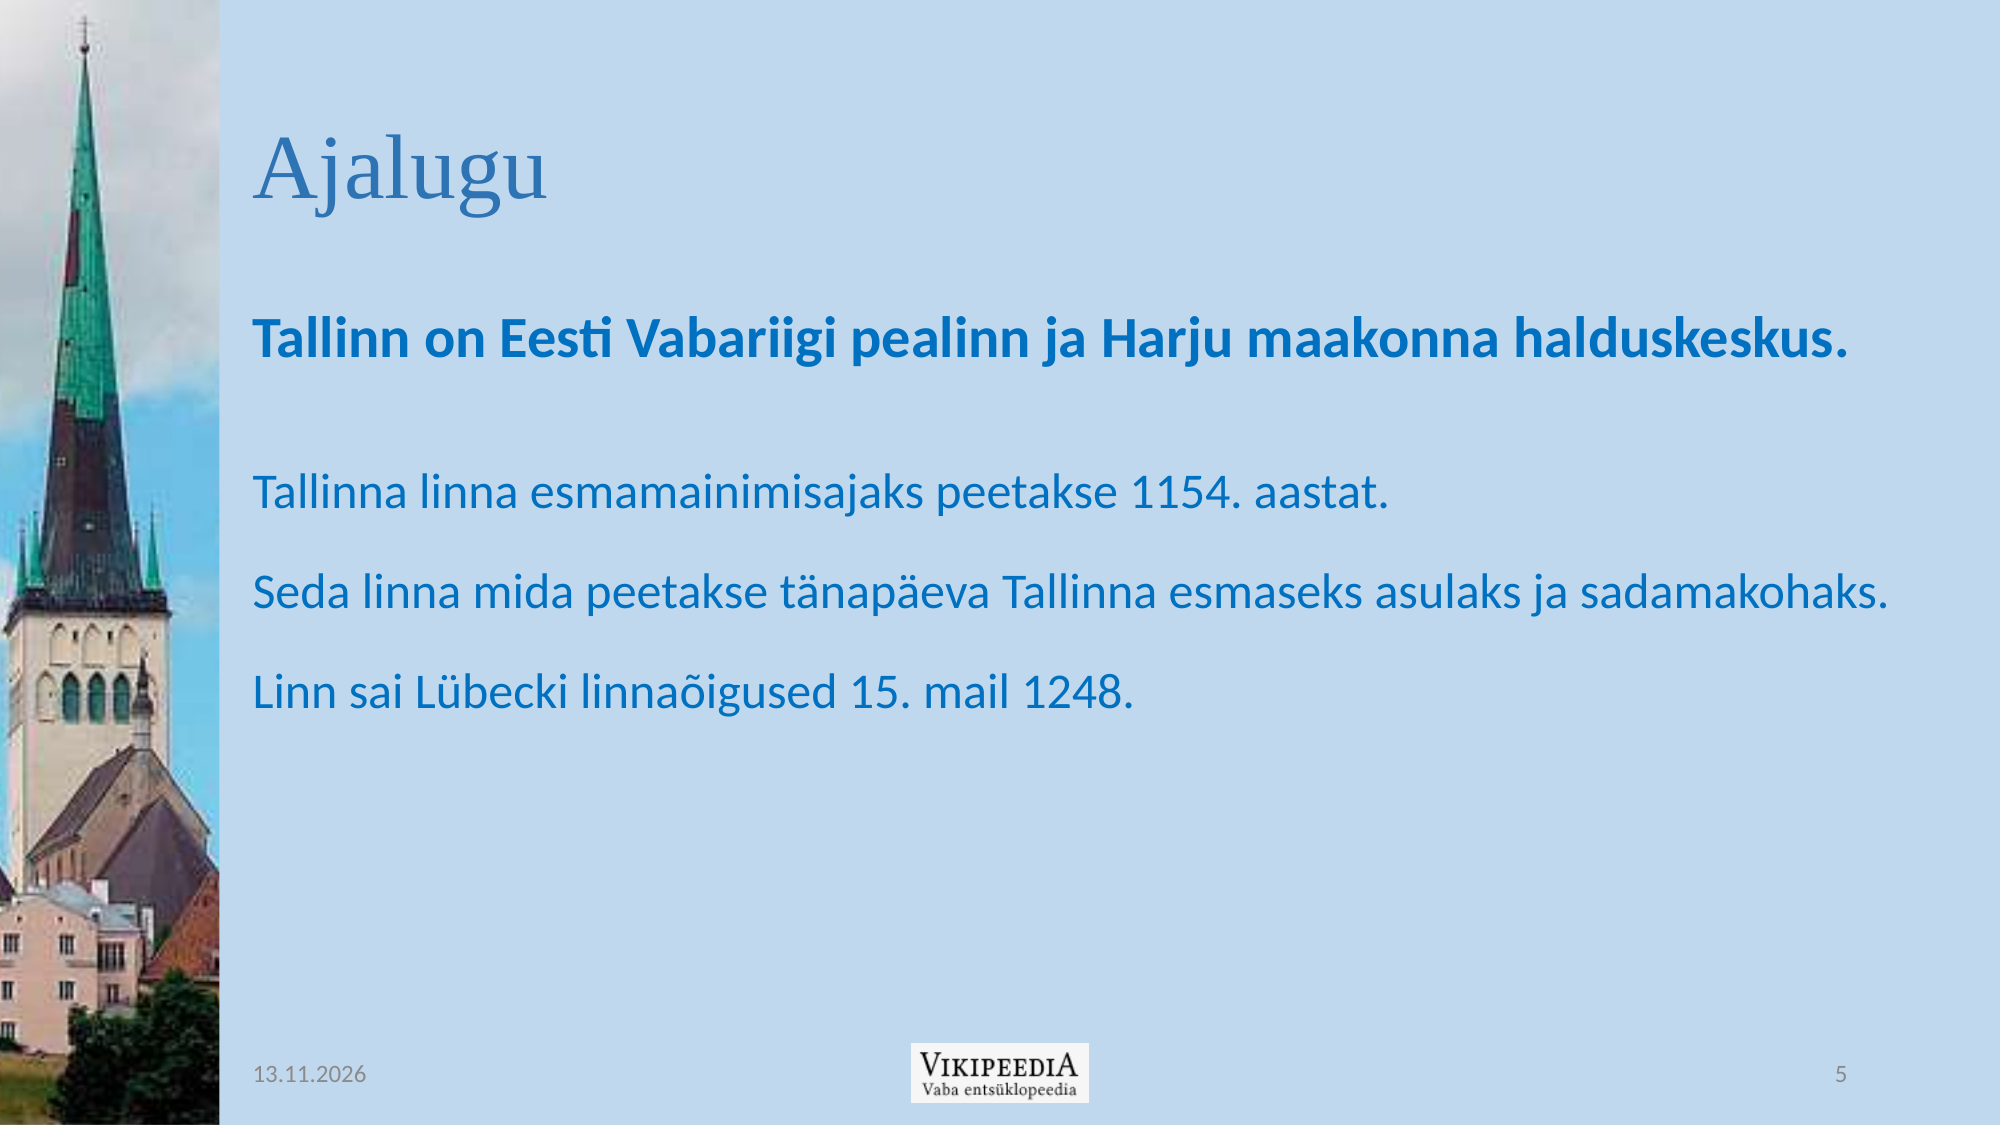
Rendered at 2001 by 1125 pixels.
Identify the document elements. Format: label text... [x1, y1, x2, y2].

list Tallinn on Eesti Vabariigi pealinn ja Harju maakonna halduskeskus. Tallinna linna esmamainimisajaks peetakse 1154. aastat. Seda linna mida peetakse tänapäeva Tallinna esmaseks asulaks ja sadamakohaks. Linn sai Lübecki linnaõigused 15. mail 1248. [237, 299, 1945, 1014]
slide_number 5 [1412, 1042, 1863, 1103]
title Ajalugu [237, 59, 1863, 278]
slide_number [237, 1042, 588, 1103]
picture [0, 0, 220, 1125]
picture [911, 1043, 1089, 1103]
